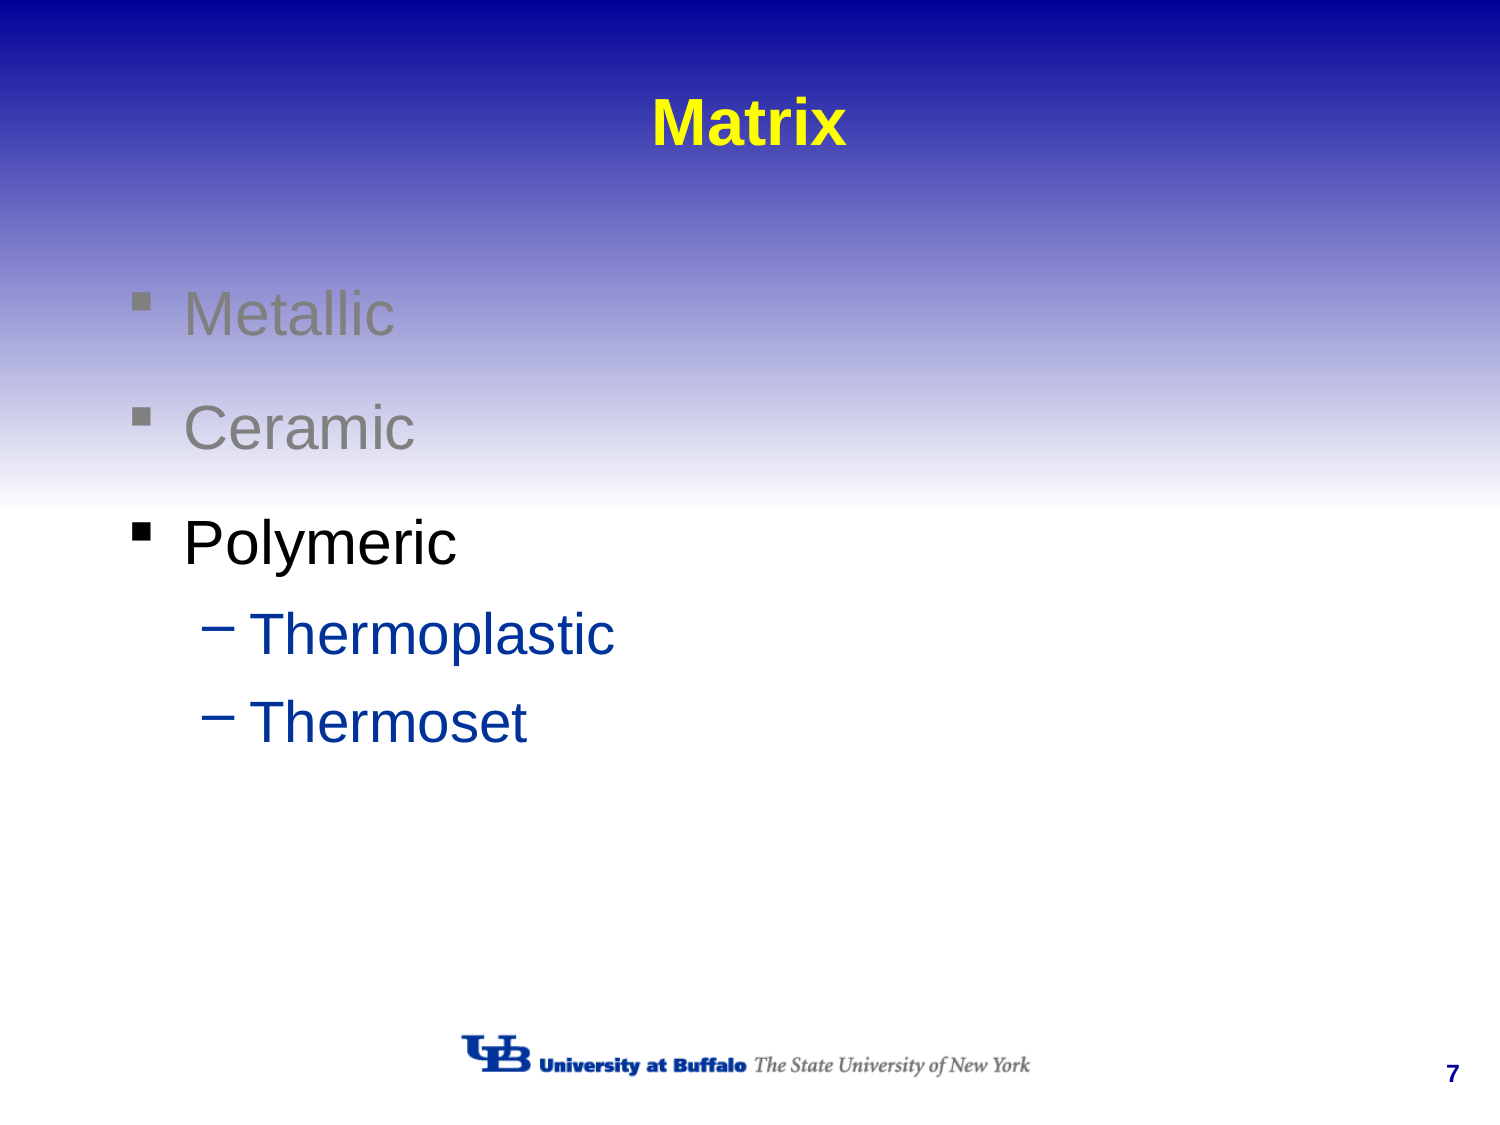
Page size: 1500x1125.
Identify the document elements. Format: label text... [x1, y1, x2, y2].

picture [450, 1024, 1050, 1094]
title Matrix [112, 24, 1388, 213]
list Metallic Ceramic Polymeric Thermoplastic Thermoset [112, 249, 1388, 1001]
slide_number 7 [1162, 1049, 1476, 1125]
